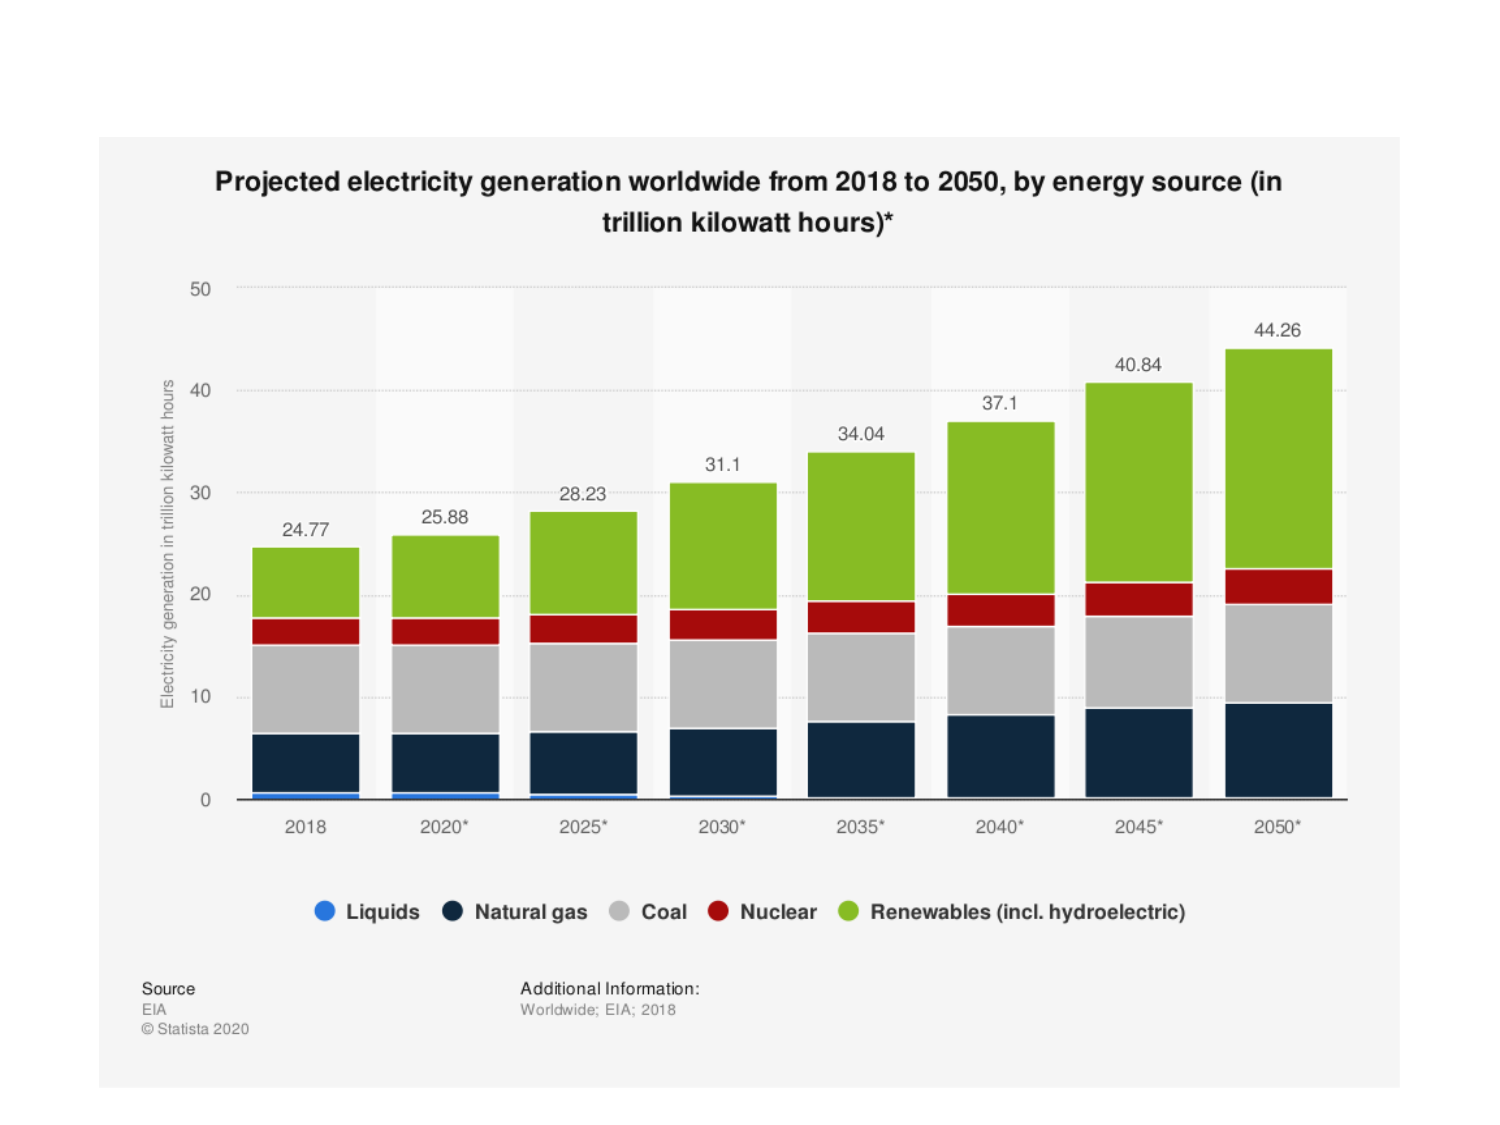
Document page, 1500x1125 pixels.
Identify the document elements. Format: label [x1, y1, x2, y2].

list [99, 137, 1401, 1088]
